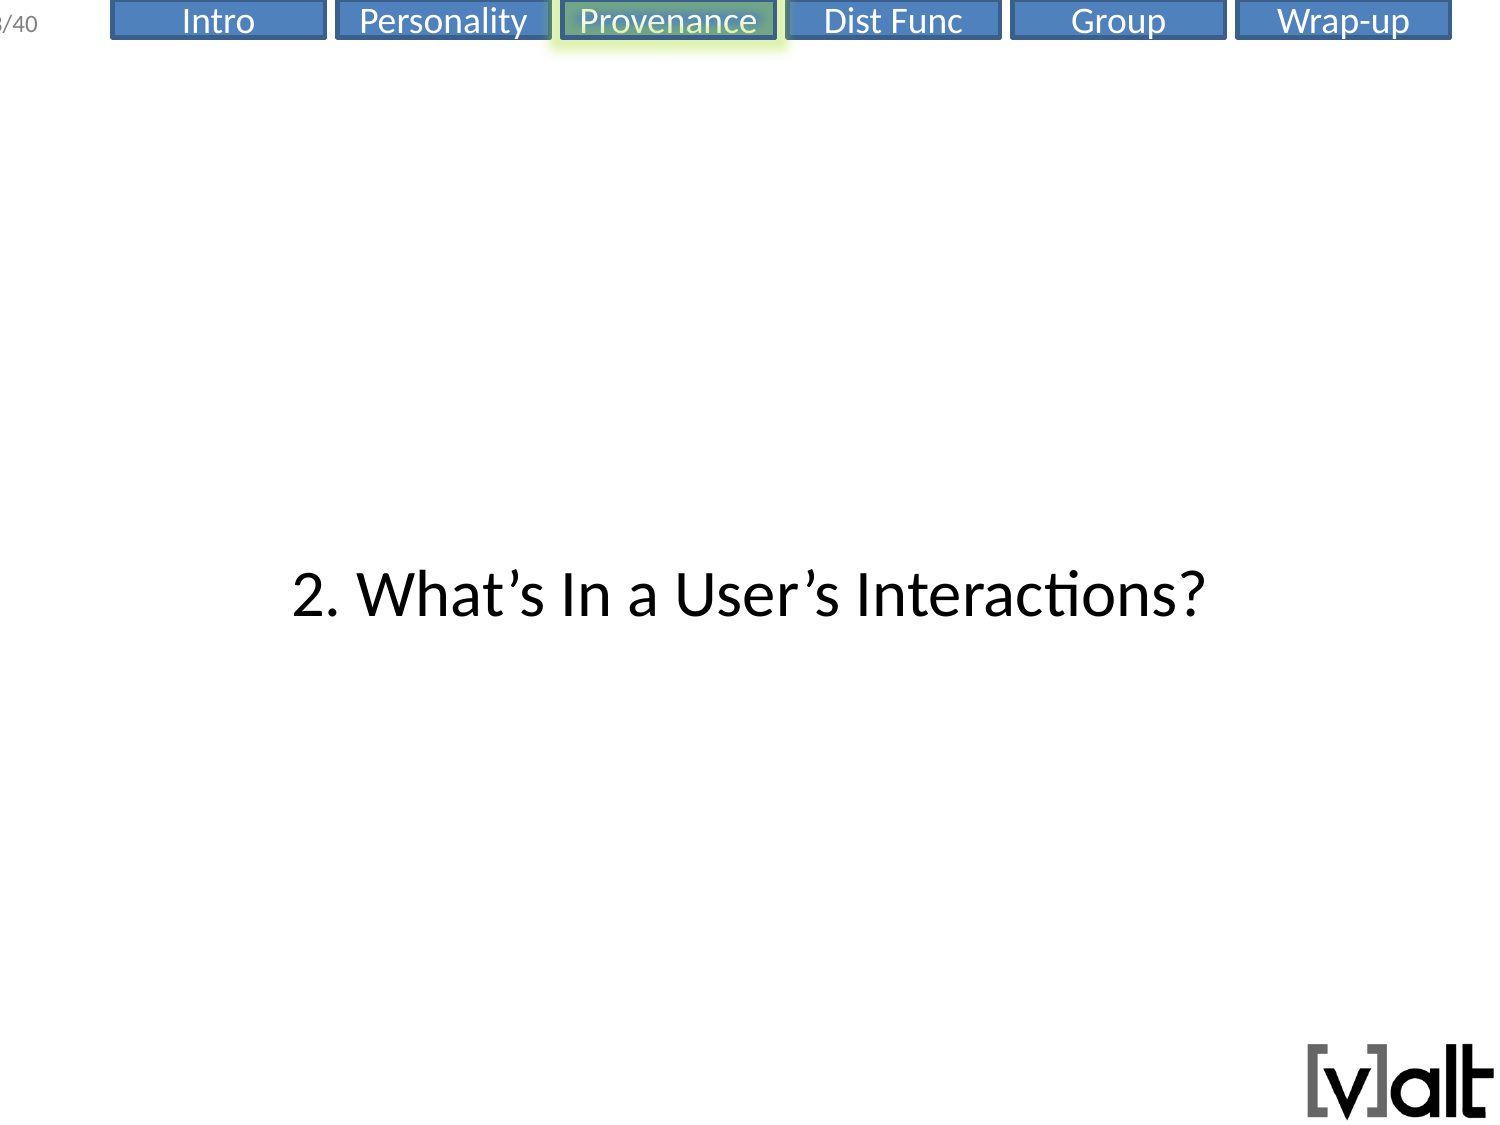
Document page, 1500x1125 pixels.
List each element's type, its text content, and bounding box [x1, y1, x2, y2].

list 2. What’s In a User’s Interactions? [75, 262, 1425, 1005]
picture [1299, 1034, 1500, 1125]
text_box [560, 0, 777, 40]
